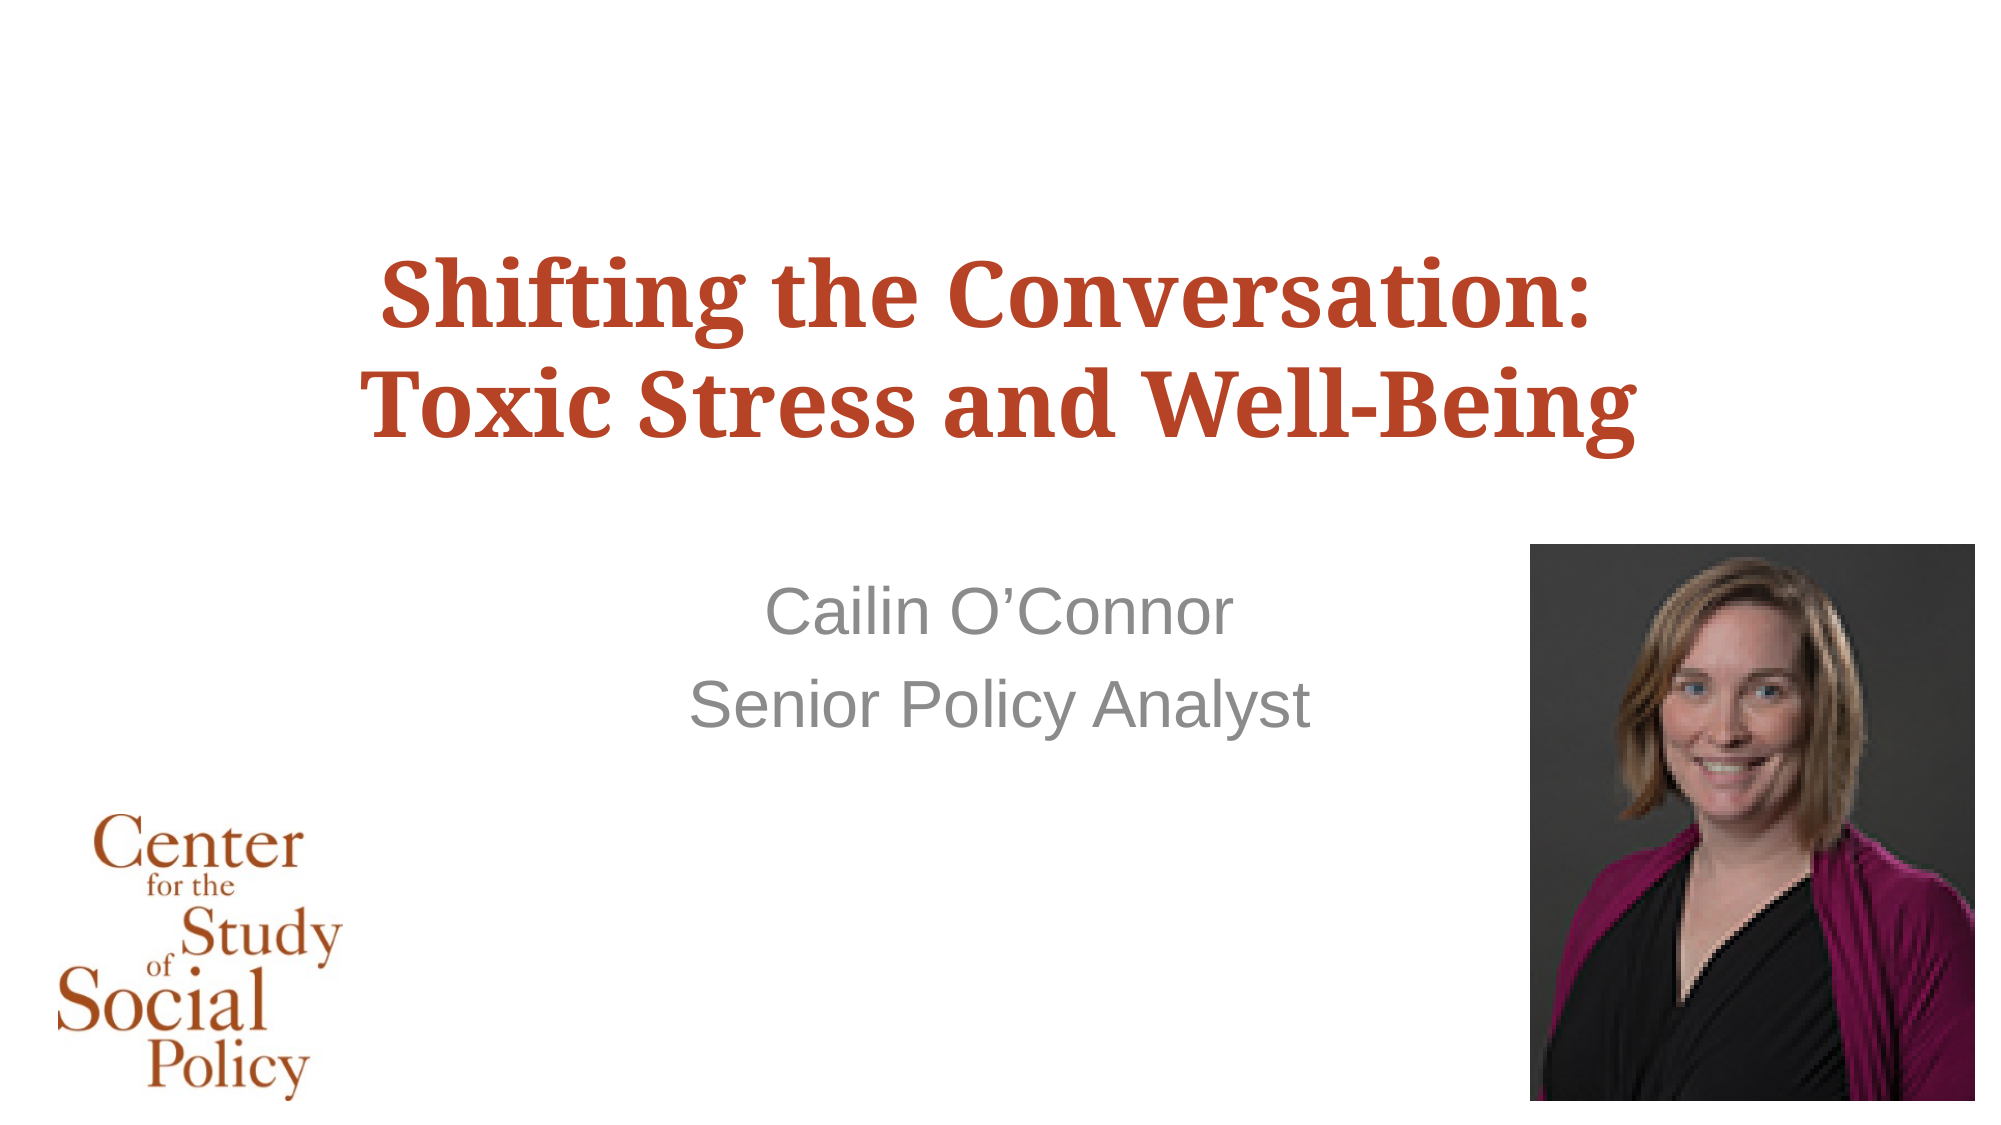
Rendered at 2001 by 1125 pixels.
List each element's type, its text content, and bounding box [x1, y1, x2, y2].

title Shifting the Conversation: Toxic Stress and Well-Being [150, 224, 1850, 467]
subtitle Cailin O’Connor Senior Policy Analyst [300, 560, 1524, 848]
picture [58, 814, 343, 1101]
picture [1529, 544, 1975, 1101]
